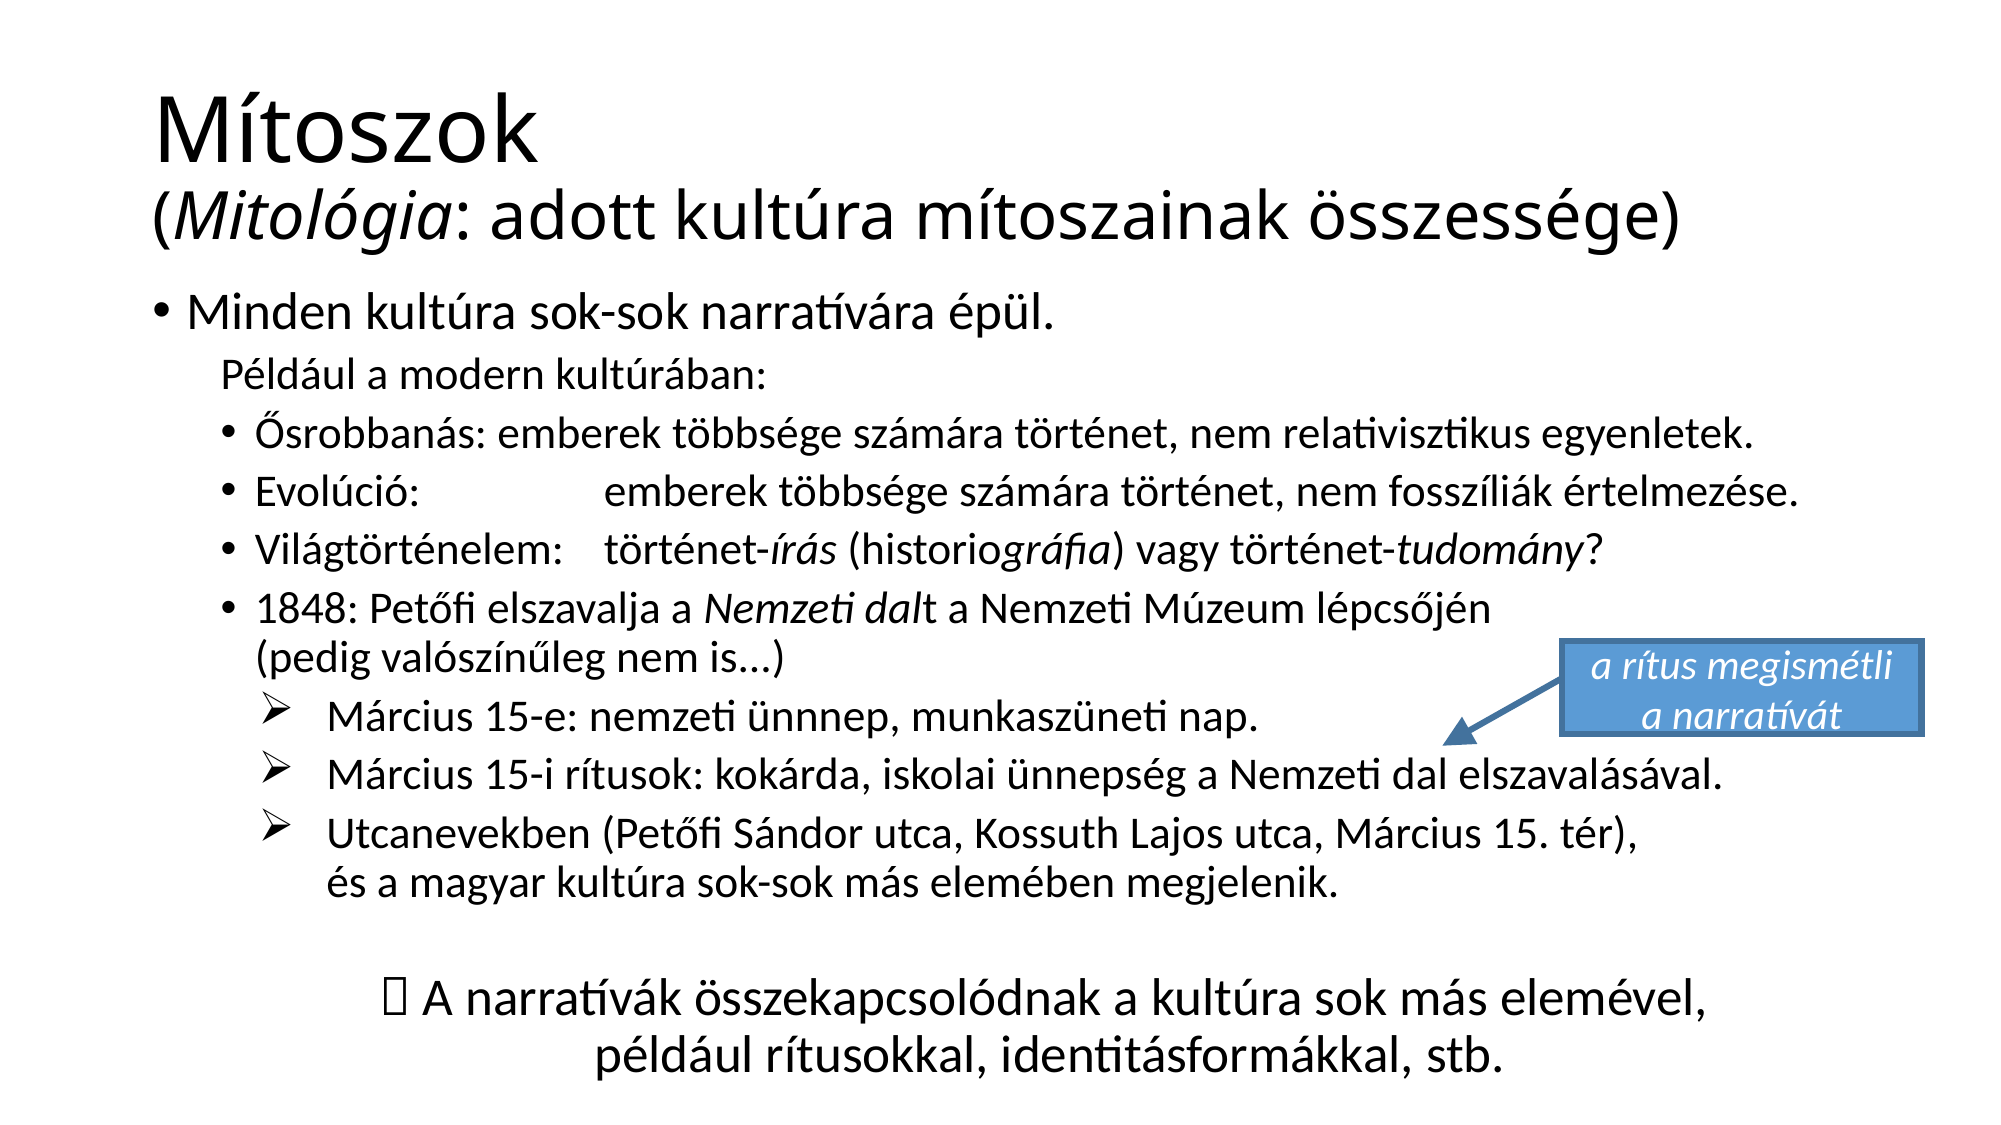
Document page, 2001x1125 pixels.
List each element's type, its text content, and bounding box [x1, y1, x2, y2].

list Minden kultúra sok-sok narratívára épül. Például a modern kultúrában: Ősrobbanás: emberek többsége számára történet, nem relativisztikus egyenletek. Evolúció: emberek többsége számára történet, nem fosszíliák értelmezése. Világtörténelem: történet-írás (historiográfia) vagy történet-tudomány? 1848: Petőfi elszavalja a Nemzeti dalt a Nemzeti Múzeum lépcsőjén (pedig valószínűleg nem is...) Március 15-e: nemzeti ünnnep, munkaszüneti nap. Március 15-i rítusok: kokárda, iskolai ünnepség a Nemzeti dal elszavalásával. Utcanevekben (Petőfi Sándor utca, Kossuth Lajos utca, Március 15. tér), és a magyar kultúra sok-sok más elemében megjelenik.  A narratívák összekapcsolódnak a kultúra sok más elemével, például rítusokkal, identitásformákkal, stb. [137, 276, 1950, 1098]
title Mítoszok (Mitológia: adott kultúra mítoszainak összessége) [137, 59, 1863, 276]
text_box a rítus megismétli a narratívát [1442, 640, 1923, 746]
